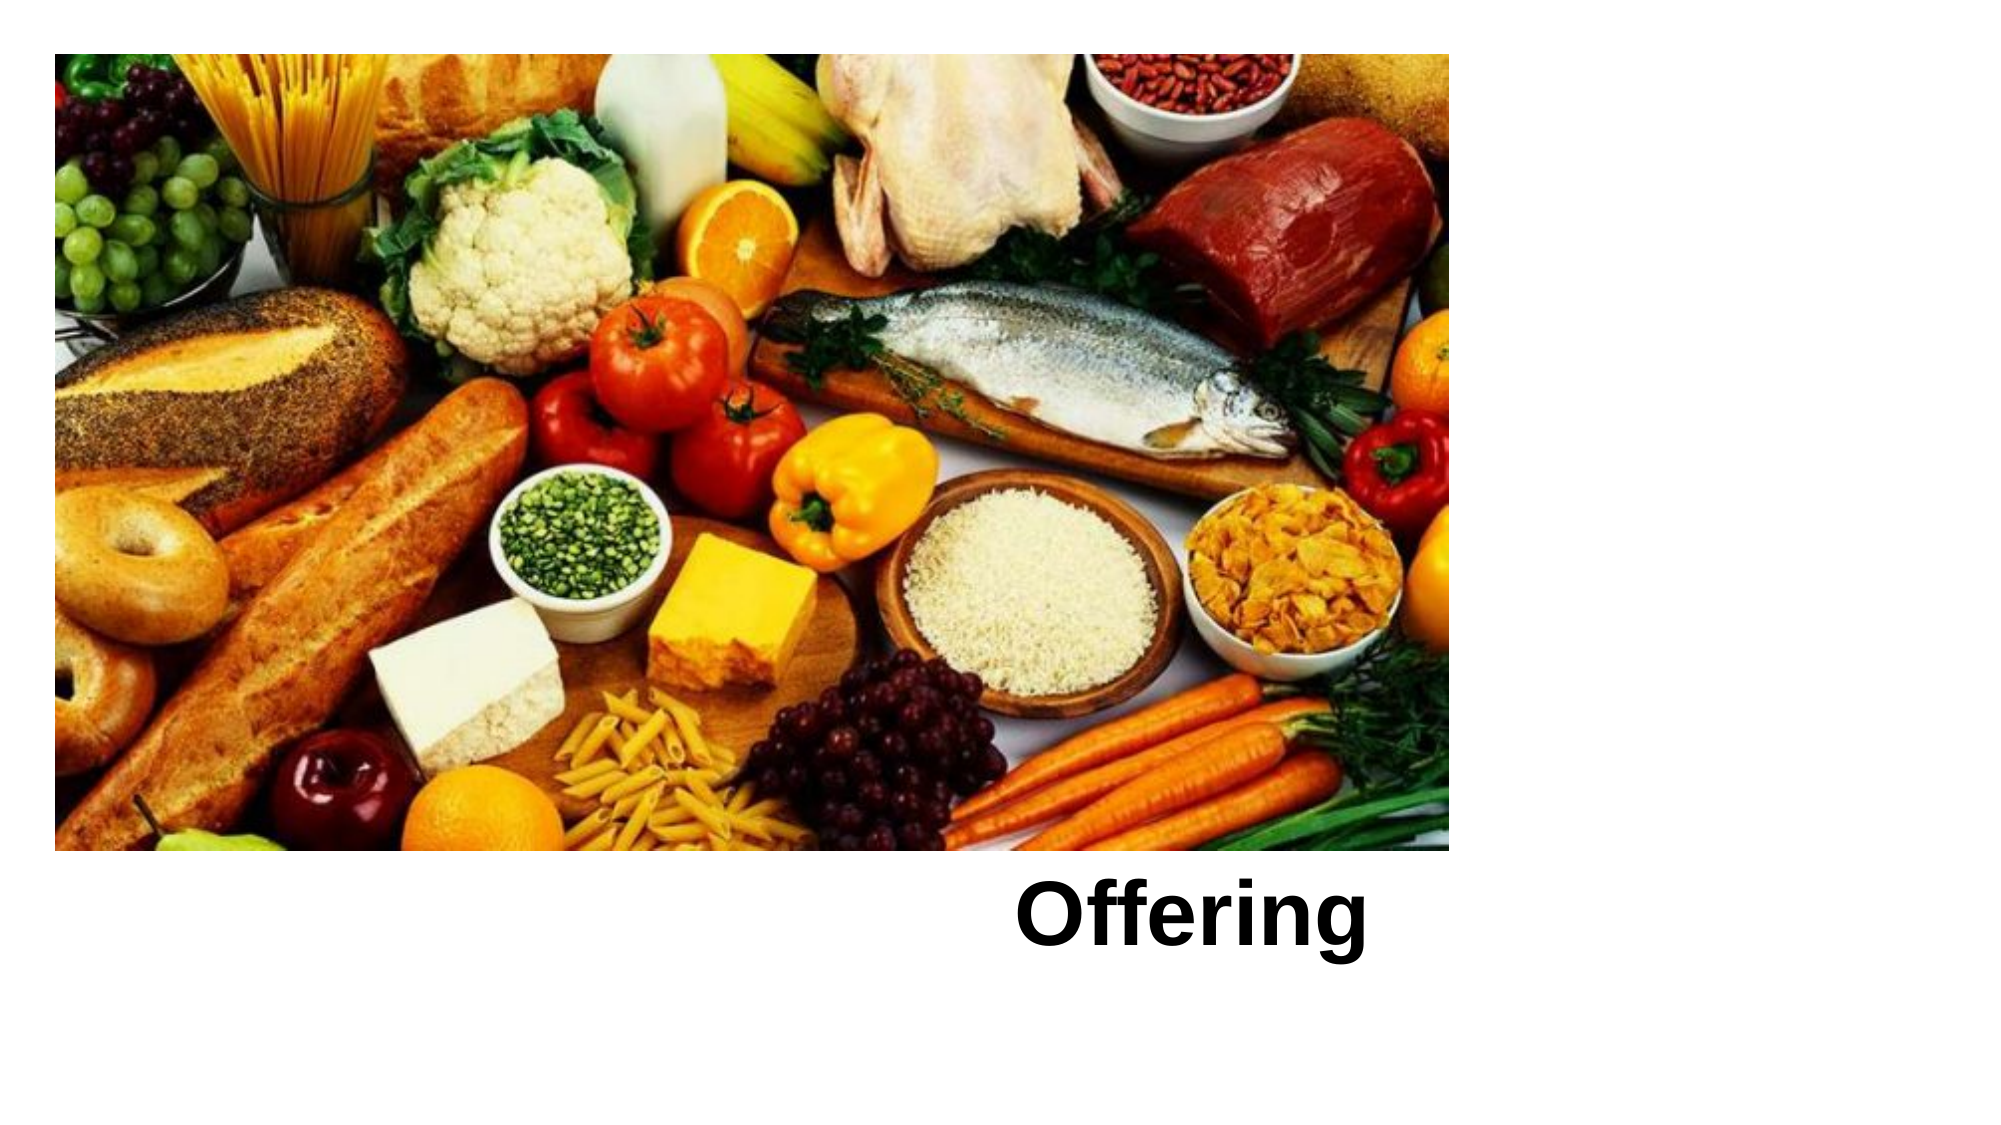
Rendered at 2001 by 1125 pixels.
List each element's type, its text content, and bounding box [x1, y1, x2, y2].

picture [54, 54, 1450, 852]
text_box Offering [999, 860, 1414, 971]
